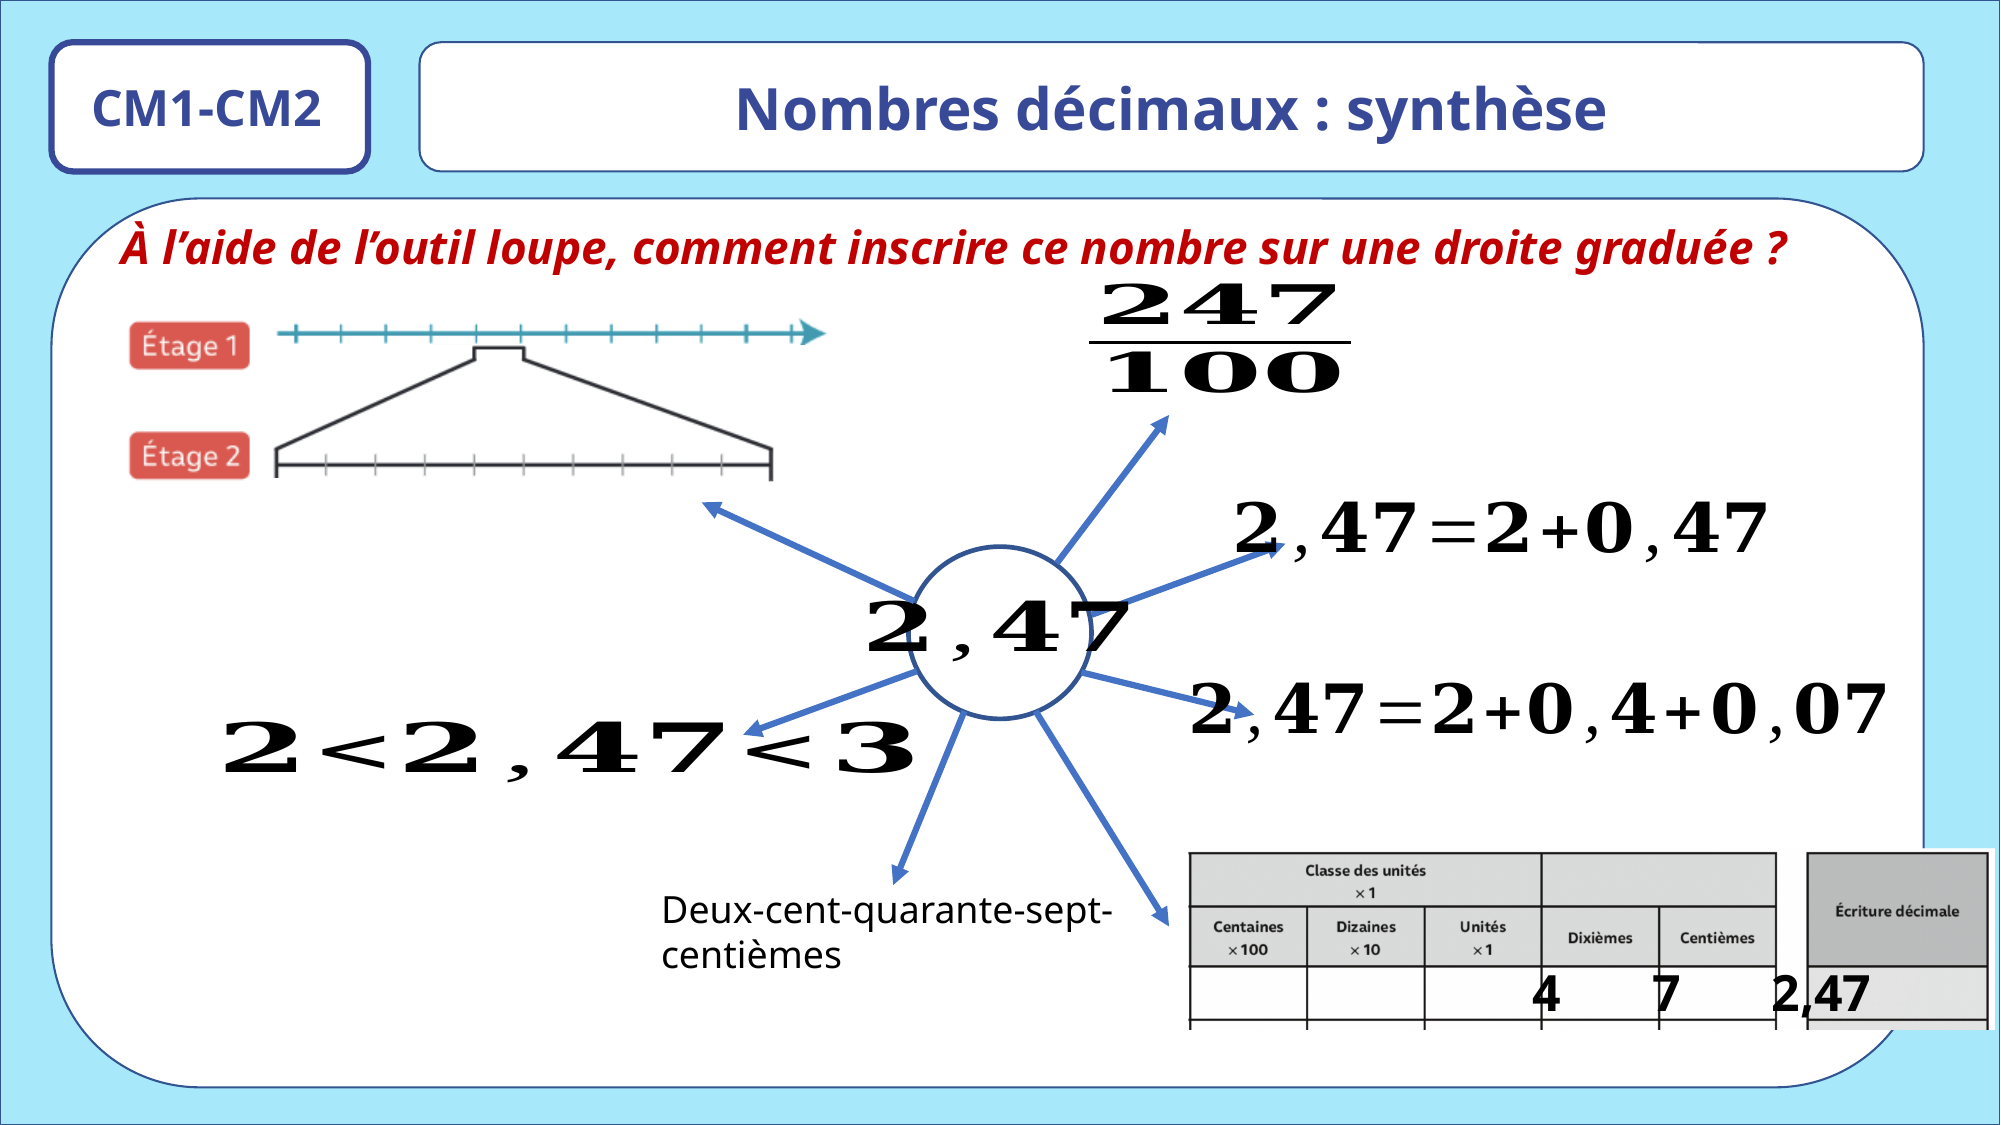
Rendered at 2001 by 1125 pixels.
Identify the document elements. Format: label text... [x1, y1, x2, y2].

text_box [108, 296, 845, 552]
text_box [1081, 672, 1255, 715]
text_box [1056, 415, 1170, 564]
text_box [893, 711, 965, 886]
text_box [1091, 543, 1286, 615]
text_box [50, 41, 370, 173]
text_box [701, 502, 915, 602]
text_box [1035, 710, 1169, 927]
text_box [907, 545, 1093, 720]
text_box [137, 197, 1838, 211]
text_box Nombres décimaux : synthèse [418, 41, 1925, 173]
text_box [0, 0, 2000, 1125]
text_box Deux-cent-quarante-sept-centièmes [646, 878, 1134, 983]
text_box À l’aide de l’outil loupe, comment inscrire ce nombre sur une droite graduée ? [107, 211, 1886, 281]
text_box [743, 671, 917, 735]
picture [1189, 536, 1994, 1125]
text_box CM1-CM2 [76, 68, 393, 144]
text_box [50, 229, 1925, 1089]
